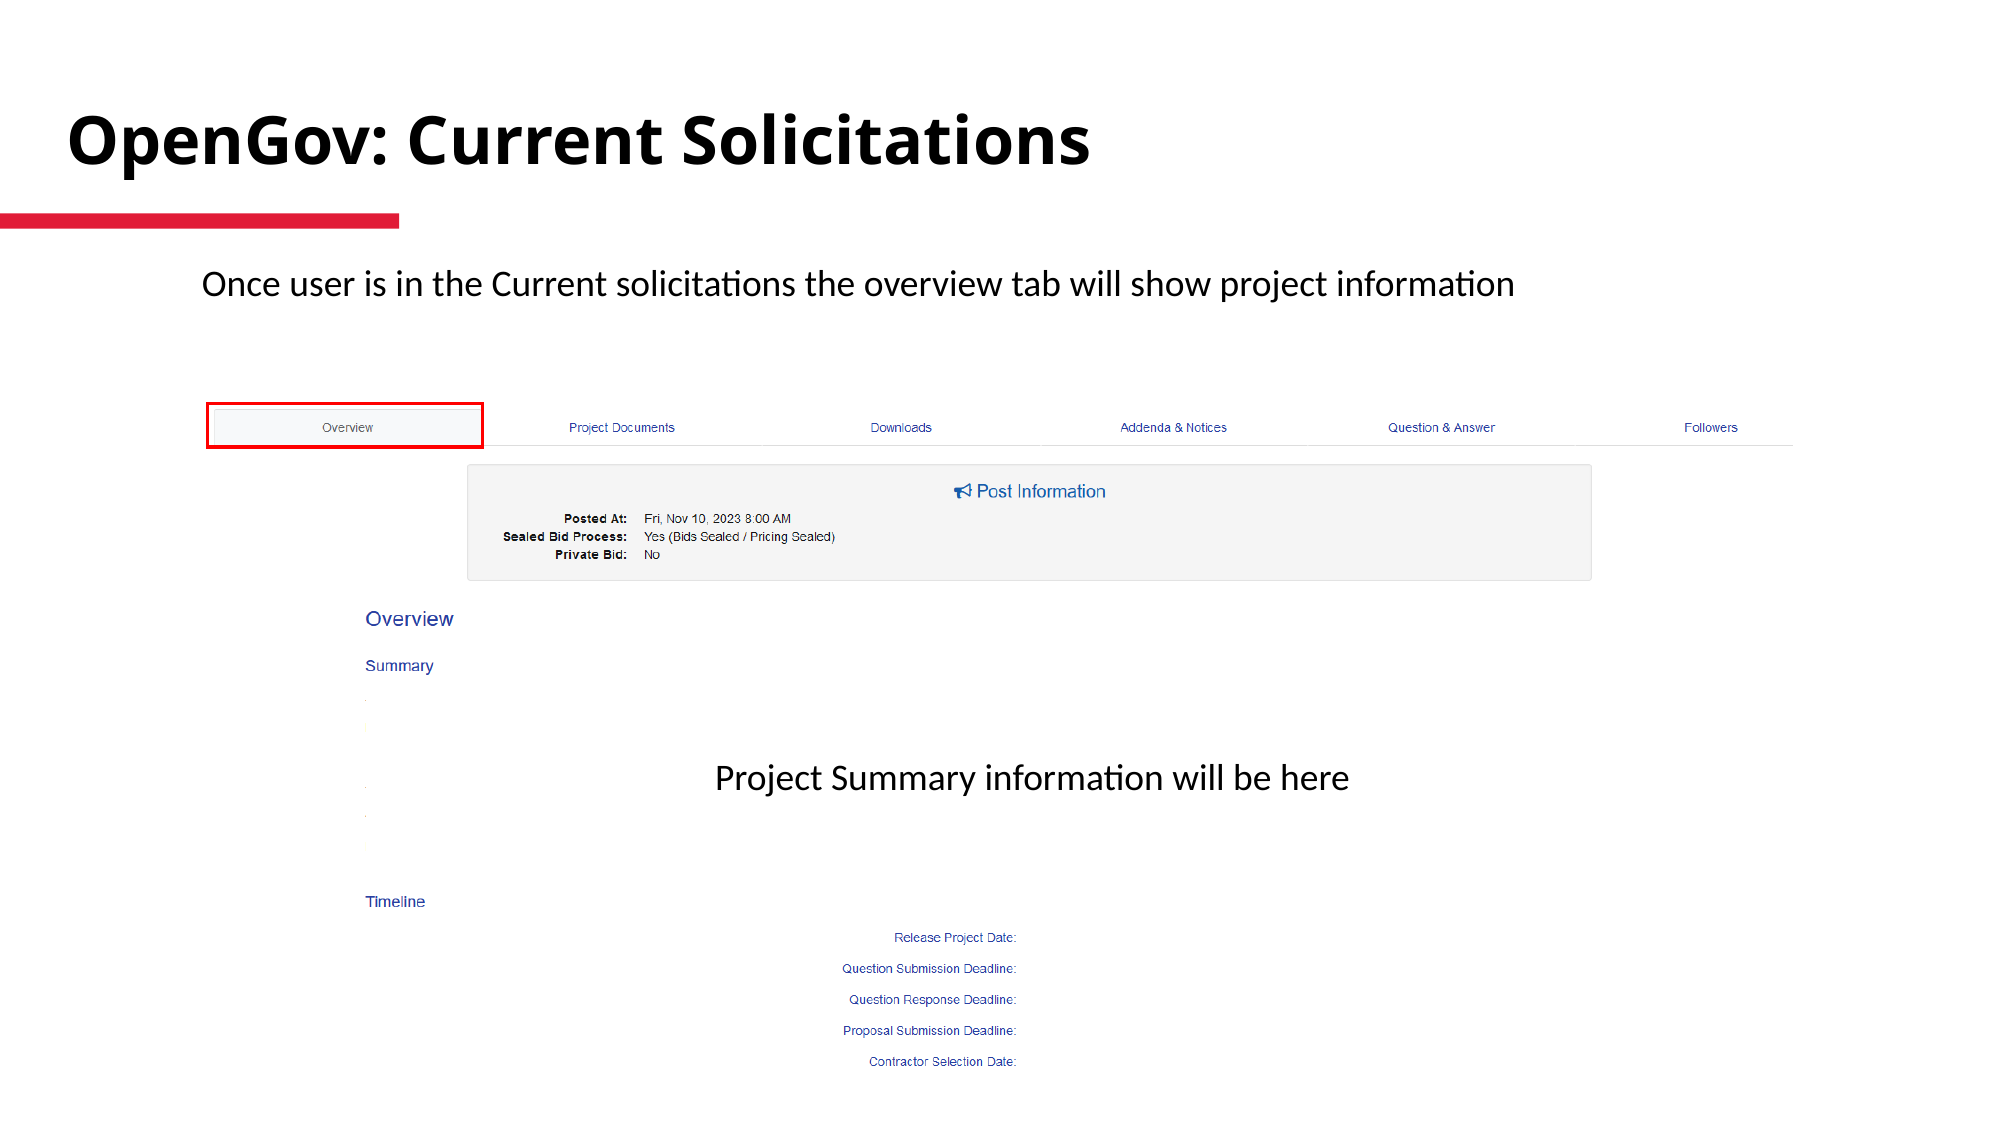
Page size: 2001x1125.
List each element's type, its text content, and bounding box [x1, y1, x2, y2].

title OpenGov: Current Solicitations [51, 34, 1777, 252]
text_box Once user is in the Current solicitations the overview tab will show project information [187, 251, 1813, 312]
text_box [207, 403, 1793, 1095]
